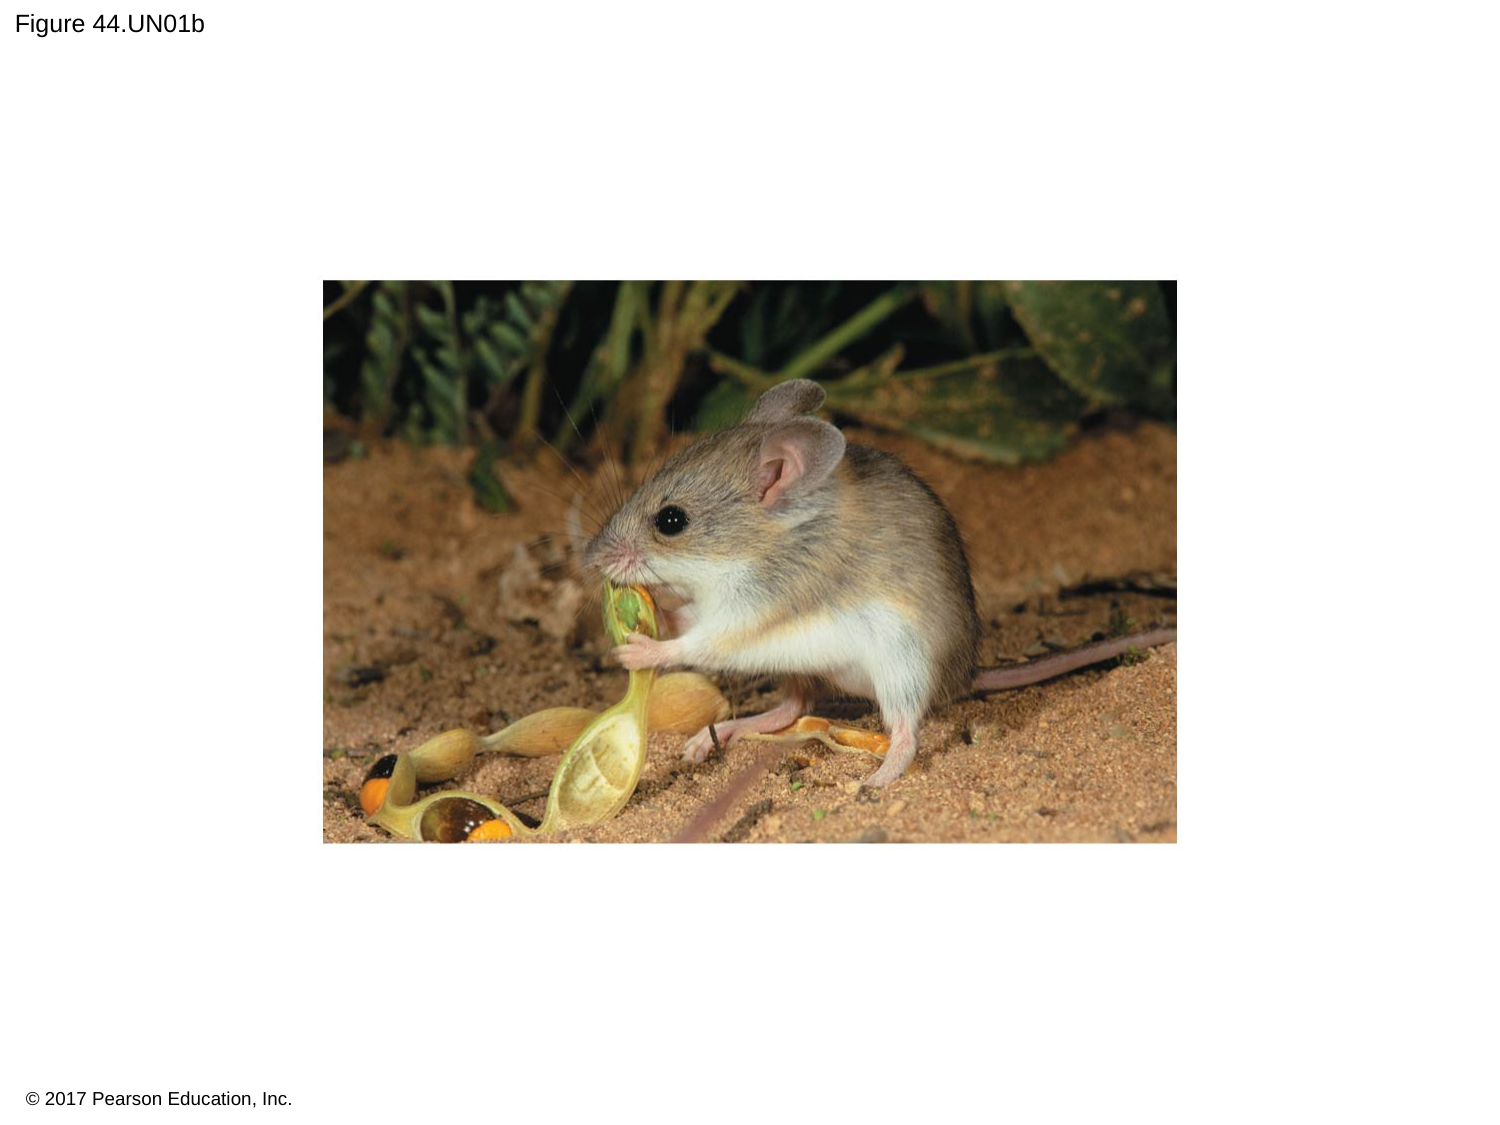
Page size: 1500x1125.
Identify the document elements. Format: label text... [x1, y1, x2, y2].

title Figure 44.UN01b [0, 0, 593, 57]
picture [316, 274, 1184, 851]
